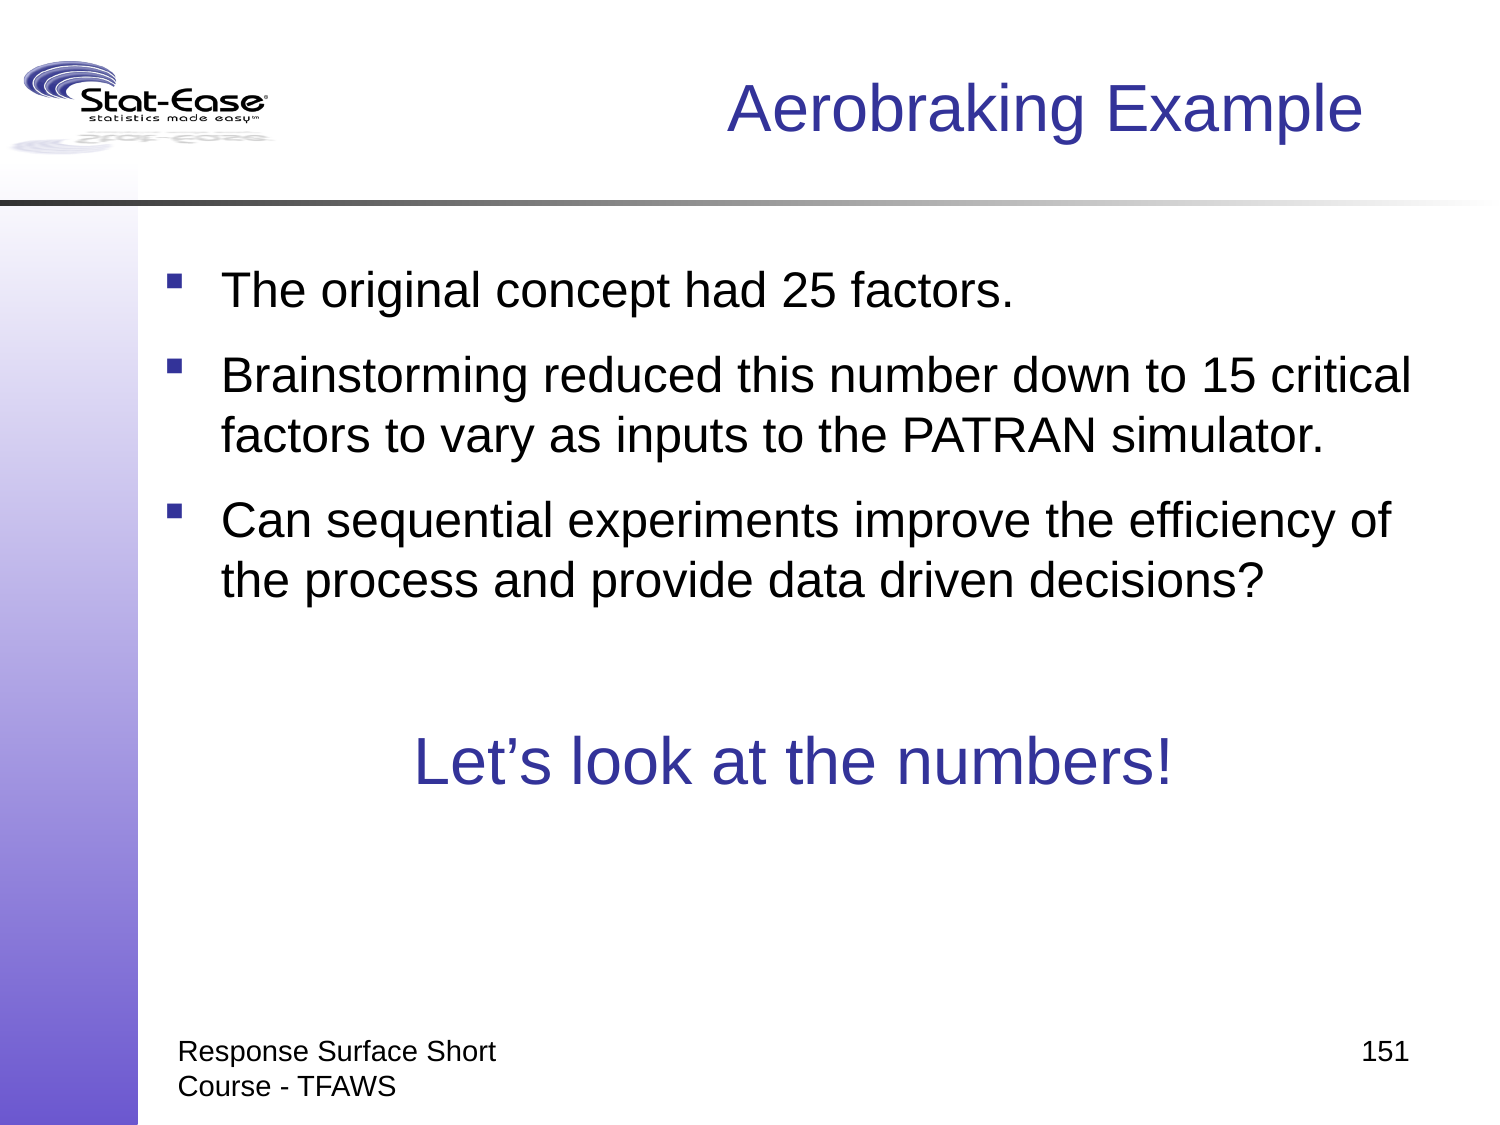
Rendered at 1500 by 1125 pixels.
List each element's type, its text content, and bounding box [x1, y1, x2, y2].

list The original concept had 25 factors. Brainstorming reduced this number down to 15 critical factors to vary as inputs to the PATRAN simulator. Can sequential experiments improve the efficiency of the process and provide data driven decisions? Let’s look at the numbers! [148, 249, 1440, 1006]
title Aerobraking Example [299, 14, 1380, 195]
slide_number 151 [1074, 1024, 1426, 1103]
picture [0, 7, 363, 263]
slide_number Response Surface Short Course - TFAWS [162, 1024, 513, 1103]
